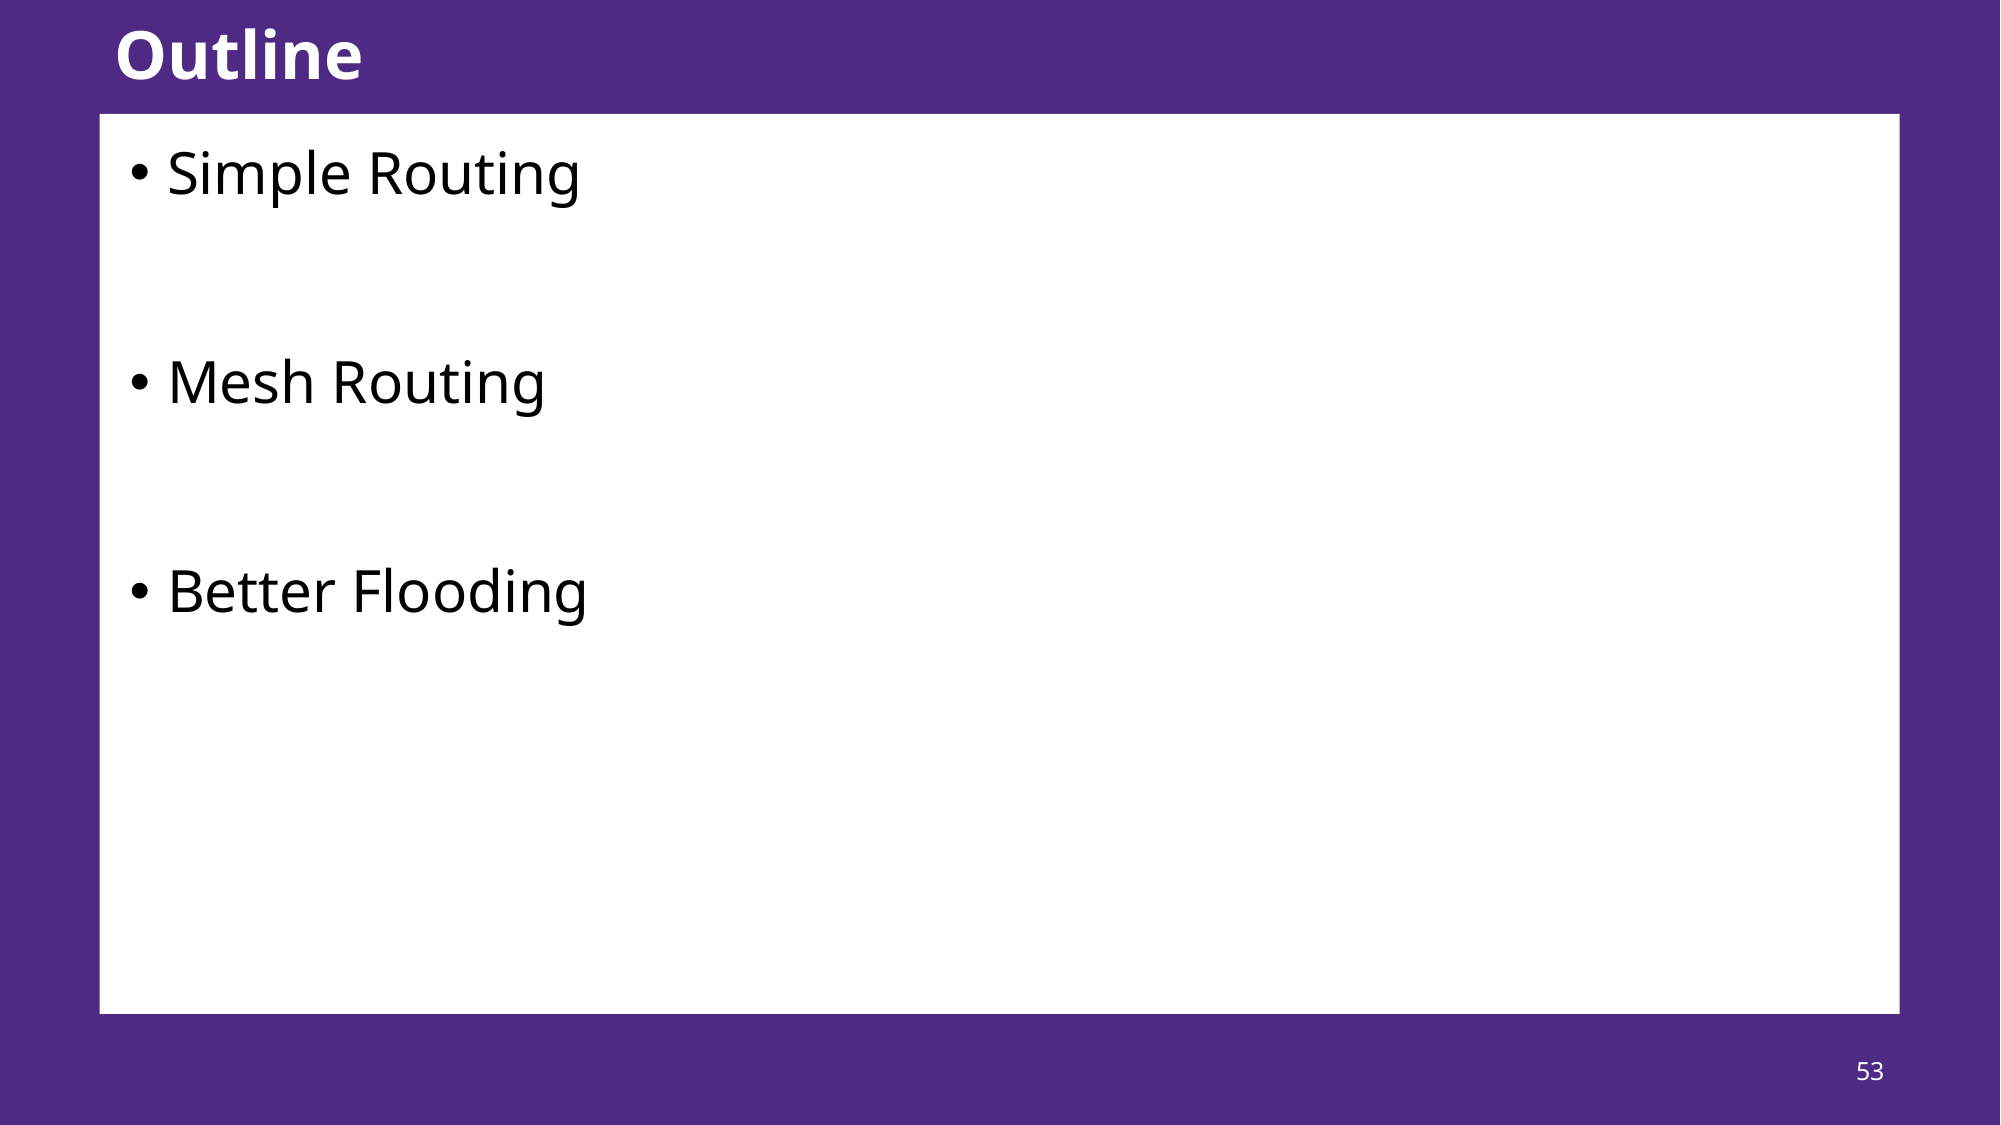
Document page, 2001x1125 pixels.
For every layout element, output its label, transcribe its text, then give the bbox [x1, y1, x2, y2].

title Outline [99, 1, 1900, 114]
slide_number 53 [1749, 1042, 1900, 1103]
list Simple Routing Mesh Routing Better Flooding [99, 114, 1900, 1014]
